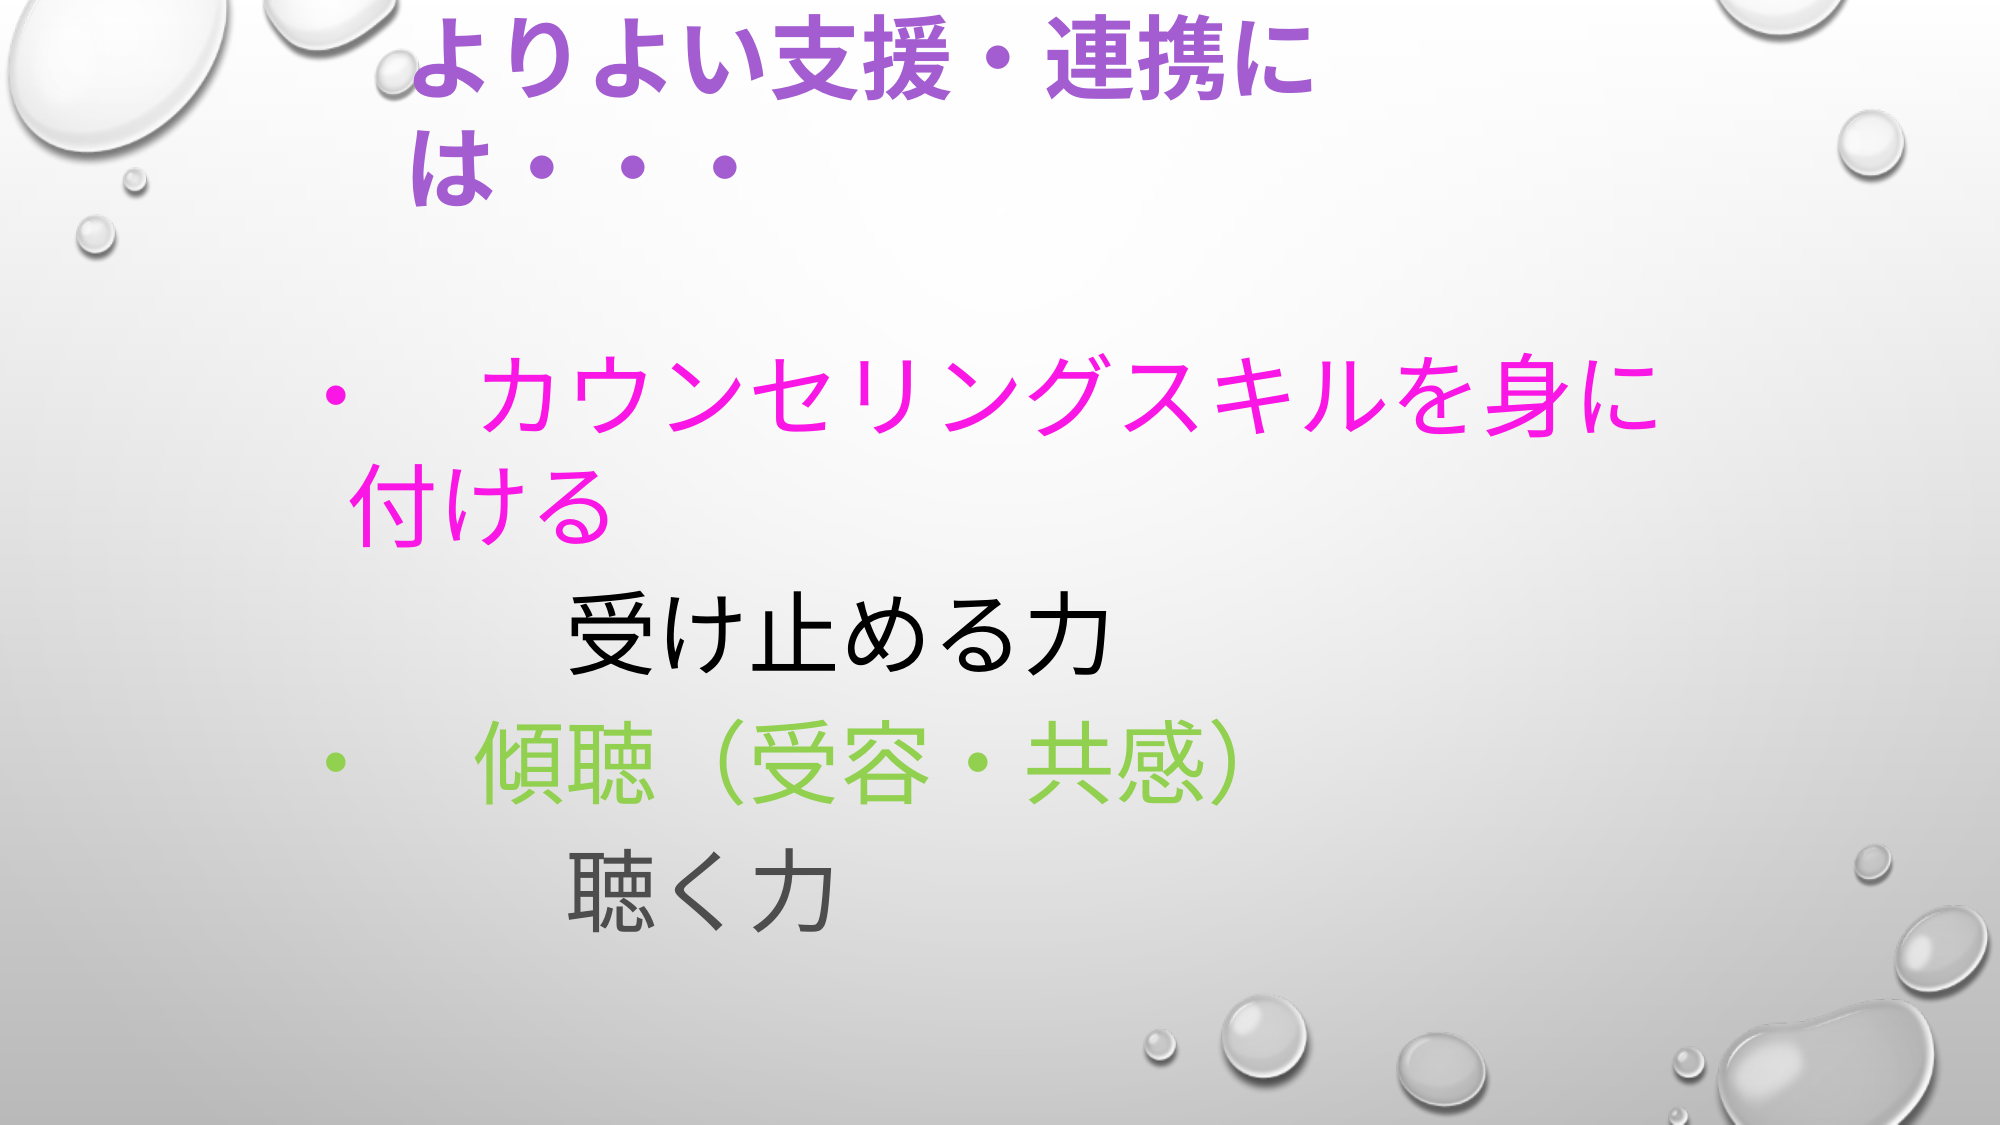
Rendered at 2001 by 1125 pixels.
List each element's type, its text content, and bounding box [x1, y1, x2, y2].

picture [0, 0, 2000, 1125]
text_box ・ カウンセリングスキルを身に付ける 受け止める力 ・ 傾聴（受容・共感） 聴く力 [275, 331, 1719, 1007]
text_box よりよい支援・連携には・・・ [389, 85, 1700, 229]
